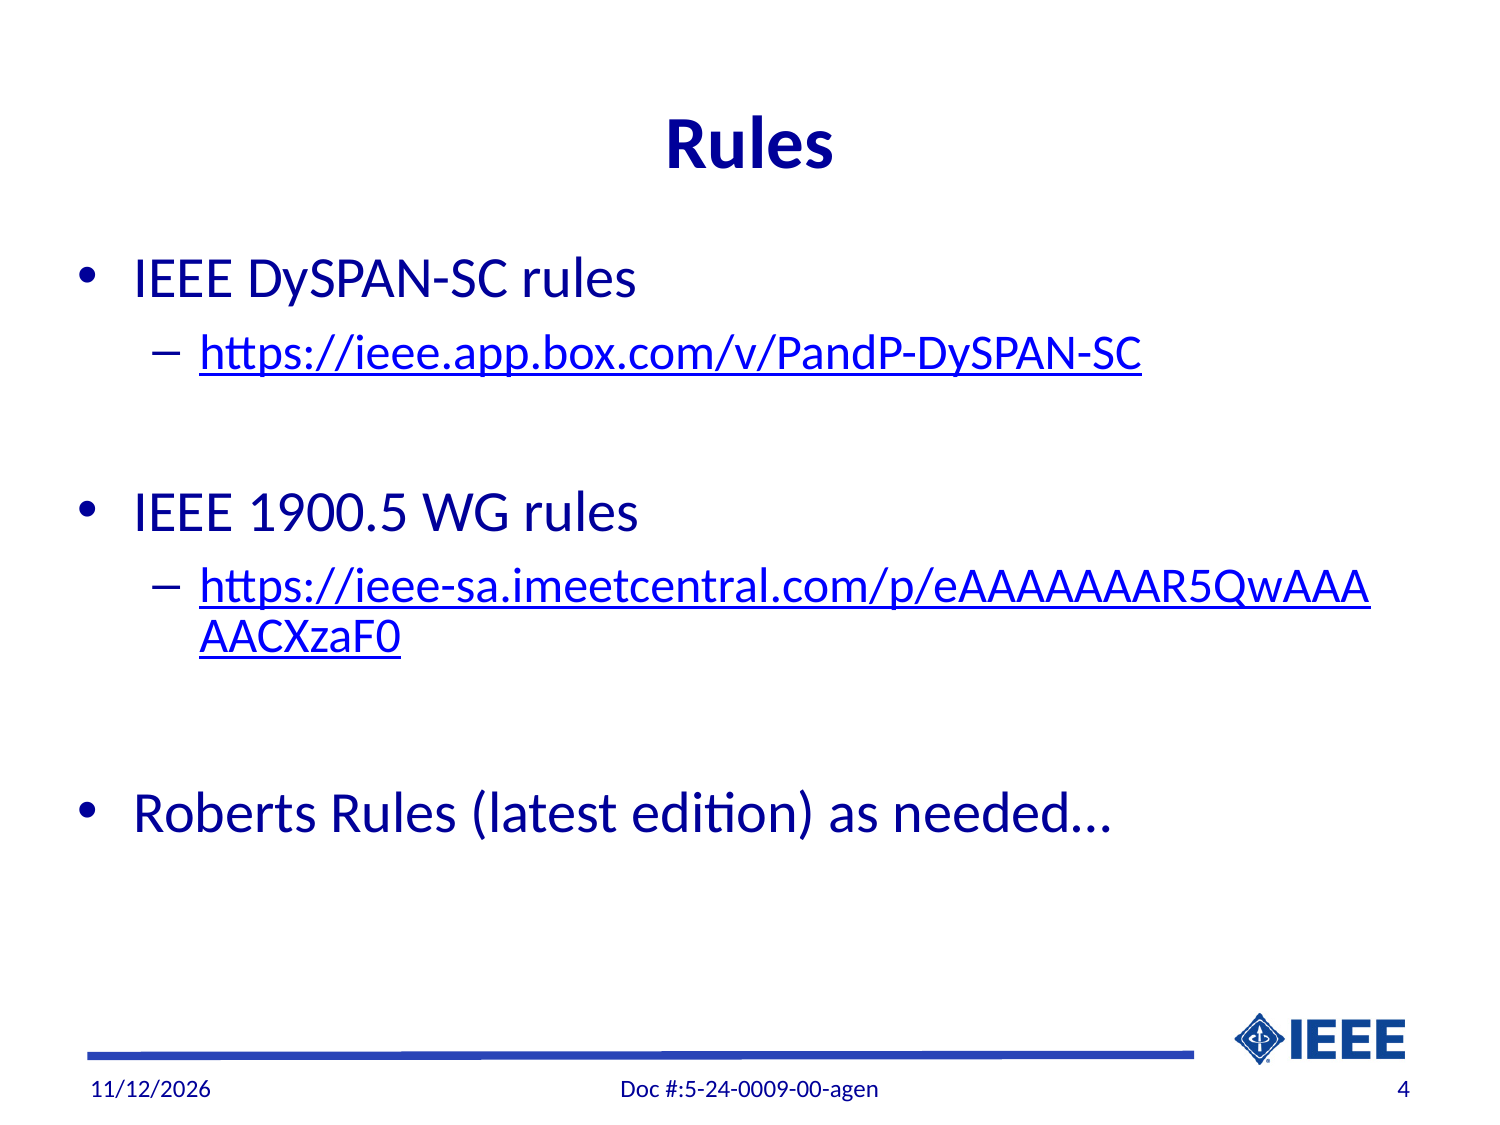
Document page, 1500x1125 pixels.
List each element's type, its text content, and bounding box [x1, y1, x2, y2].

title Rules [75, 45, 1425, 233]
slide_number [75, 1057, 425, 1118]
footer Doc #:5-24-0009-00-agen [512, 1057, 988, 1118]
list IEEE DySPAN-SC rules https://ieee.app.box.com/v/PandP-DySPAN-SC IEEE 1900.5 WG rules https://ieee-sa.imeetcentral.com/p/eAAAAAAAR5QwAAAAACXzaF0 Roberts Rules (latest edition) as needed… [62, 232, 1413, 975]
picture [1231, 1011, 1406, 1057]
slide_number 4 [1074, 1057, 1425, 1118]
